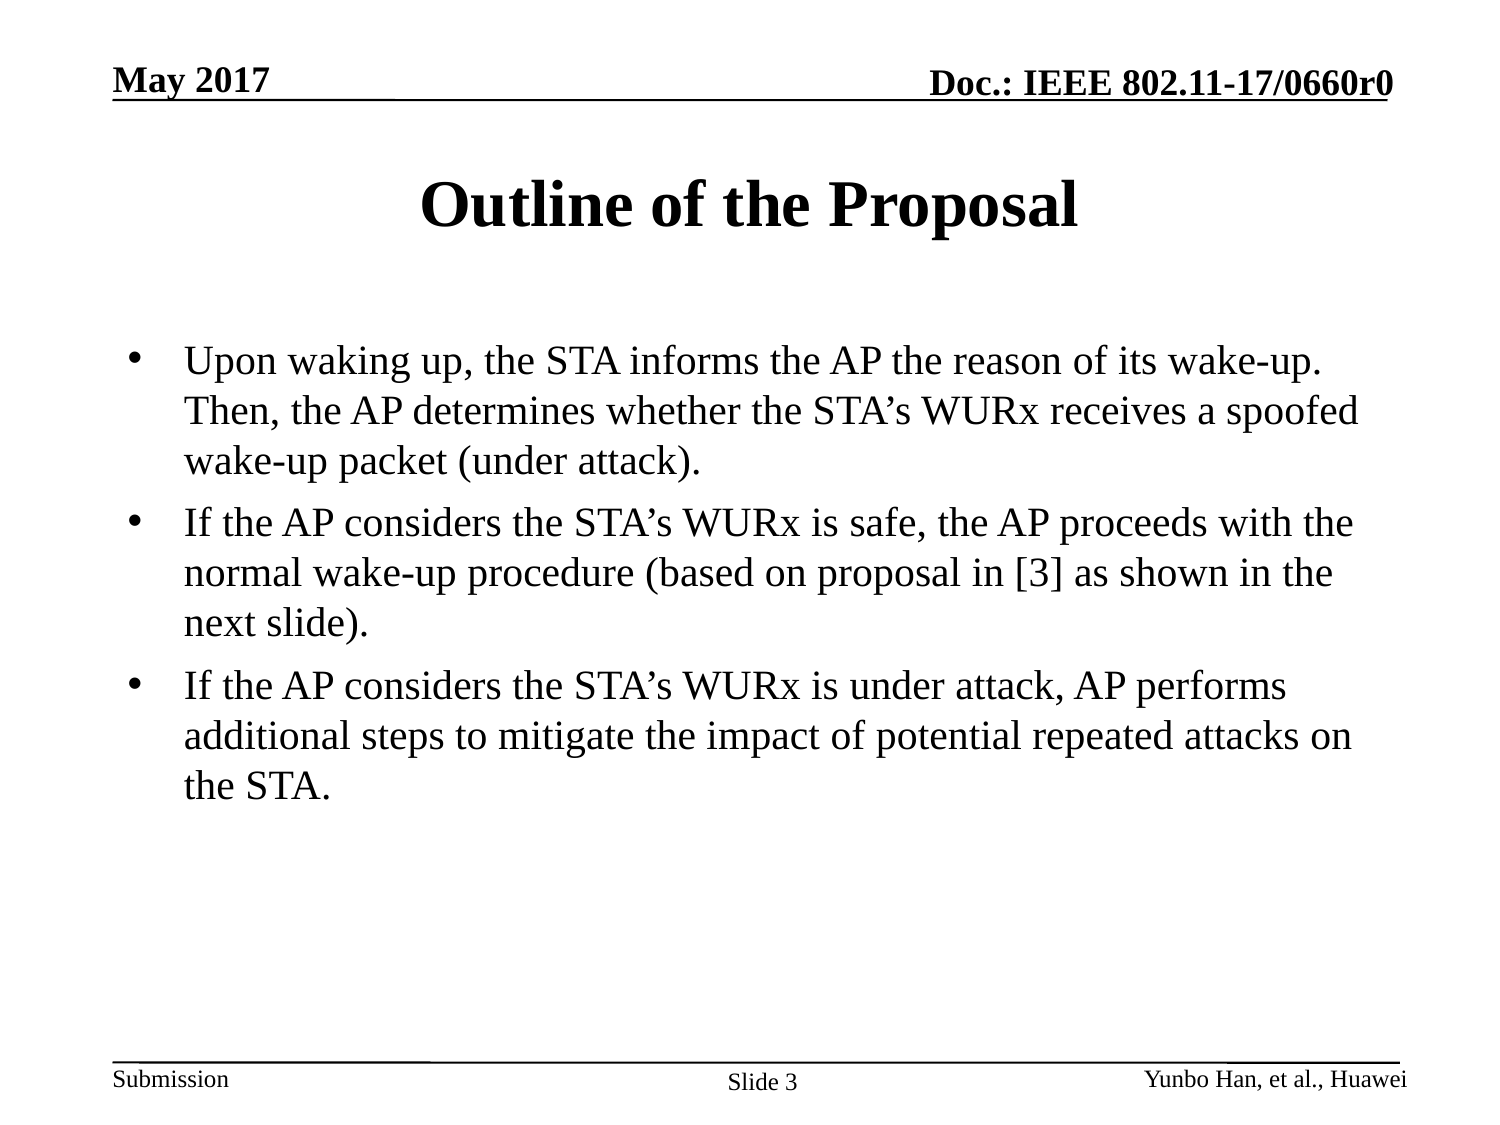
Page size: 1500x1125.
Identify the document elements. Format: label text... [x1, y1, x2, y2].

text_box May 2017 [112, 55, 421, 100]
footer Yunbo Han, et al., Huawei [885, 1062, 1409, 1093]
title Outline of the Proposal [112, 112, 1388, 288]
slide_number Slide 3 [719, 1065, 807, 1125]
list Upon waking up, the STA informs the AP the reason of its wake-up. Then, the AP determines whether the STA’s WURx receives a spoofed wake-up packet (under attack). If the AP considers the STA’s WURx is safe, the AP proceeds with the normal wake-up procedure (based on proposal in [3] as shown in the next slide). If the AP considers the STA’s WURx is under attack, AP performs additional steps to mitigate the impact of potential repeated attacks on the STA. [112, 324, 1388, 901]
